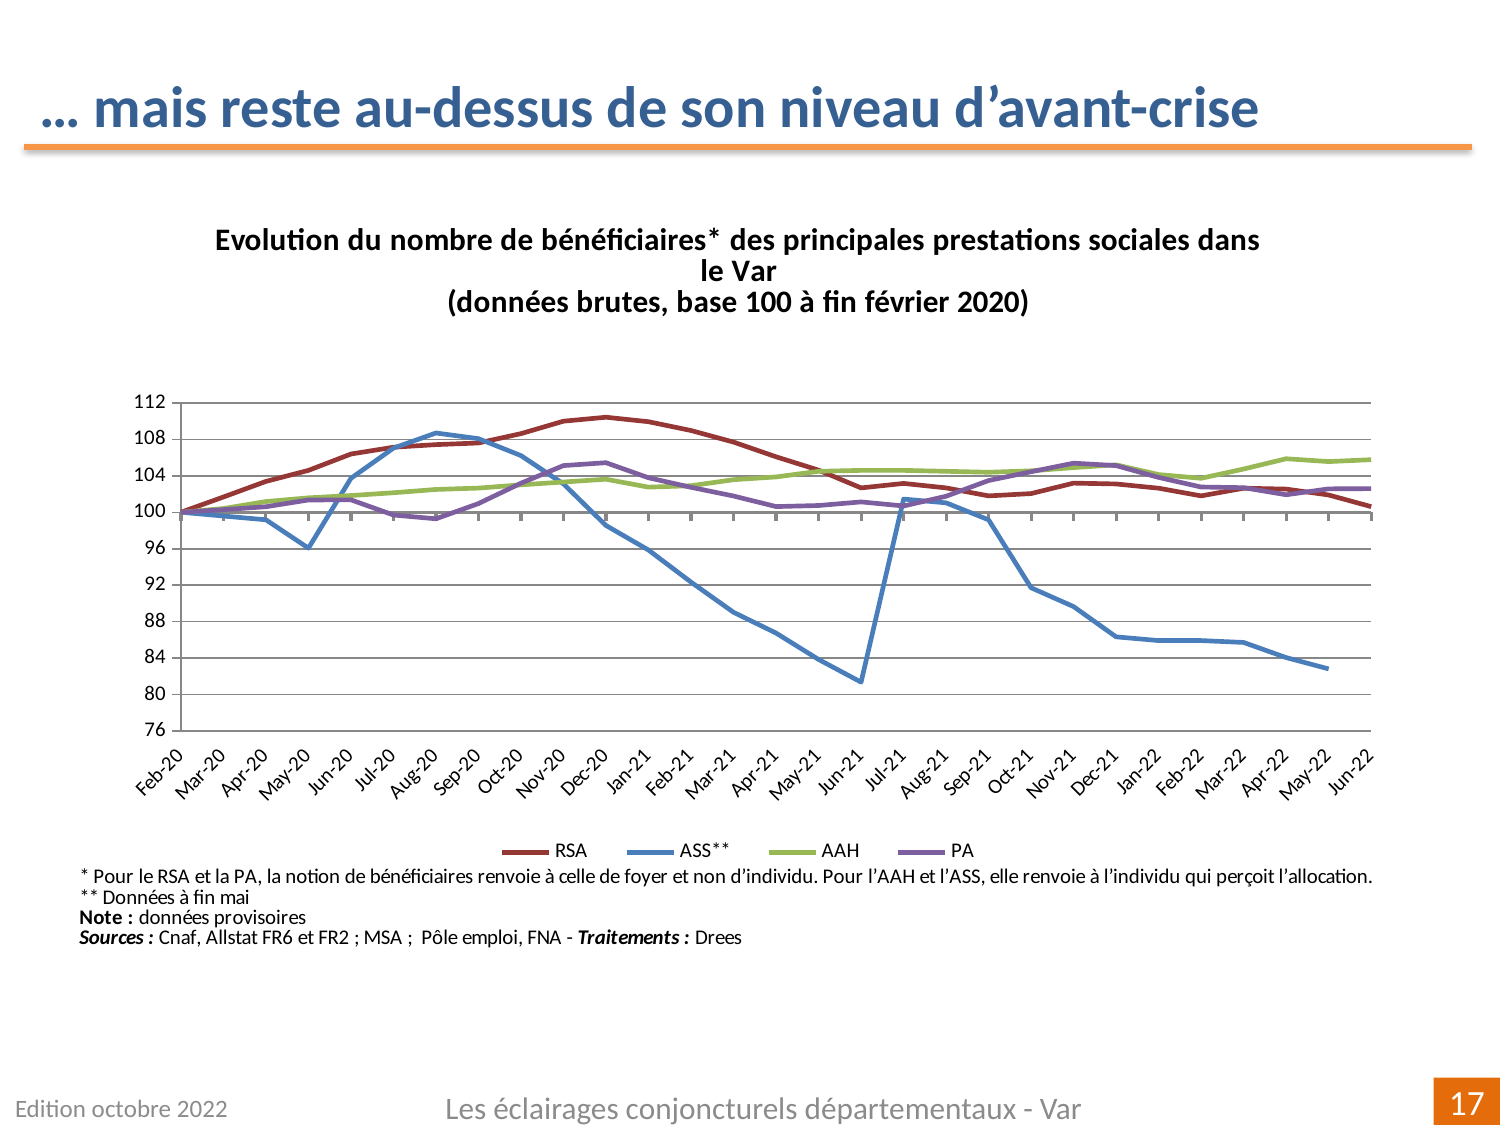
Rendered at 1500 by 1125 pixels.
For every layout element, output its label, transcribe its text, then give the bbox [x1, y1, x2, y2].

text_box … mais reste au-dessus de son niveau d’avant-crise [24, 61, 1500, 147]
chart [64, 192, 1413, 1009]
footer Les éclairages conjoncturels départementaux - Var [350, 1077, 1249, 1125]
slide_number 17 [1433, 1077, 1500, 1125]
slide_number Edition octobre 2022 [0, 1077, 350, 1125]
